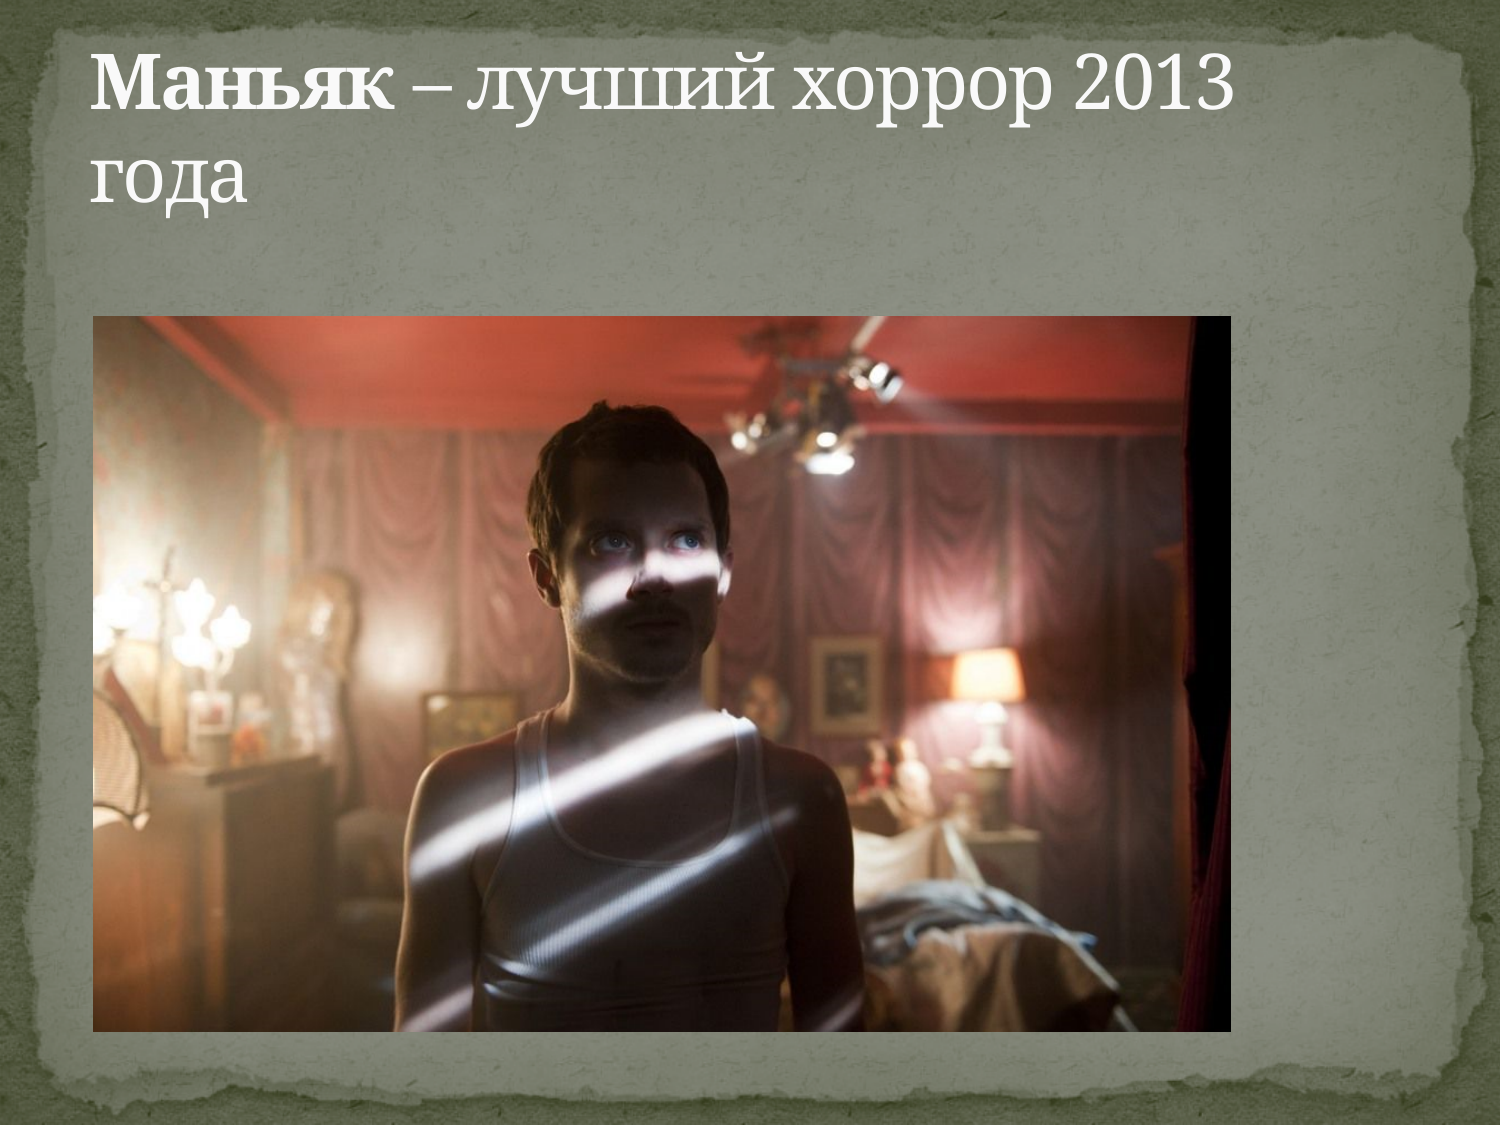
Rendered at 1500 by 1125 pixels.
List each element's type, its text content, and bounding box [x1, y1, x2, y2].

title Маньяк – лучший хоррор 2013 года [74, 24, 1425, 225]
picture [93, 316, 1231, 1032]
